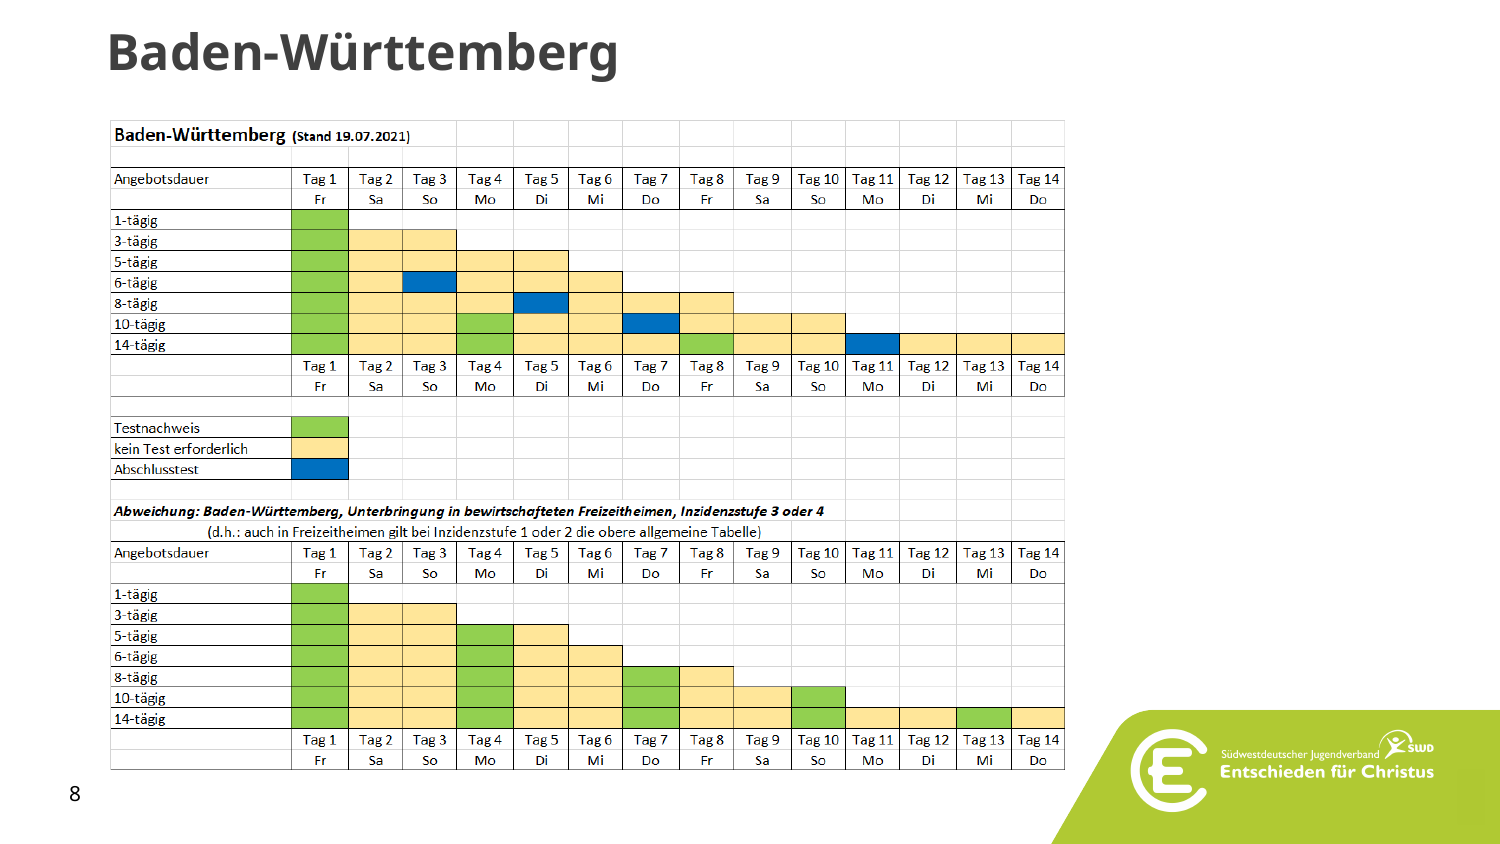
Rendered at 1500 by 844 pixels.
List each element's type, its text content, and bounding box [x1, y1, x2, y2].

title Baden-Württemberg [106, 27, 1500, 81]
picture [110, 120, 1500, 844]
